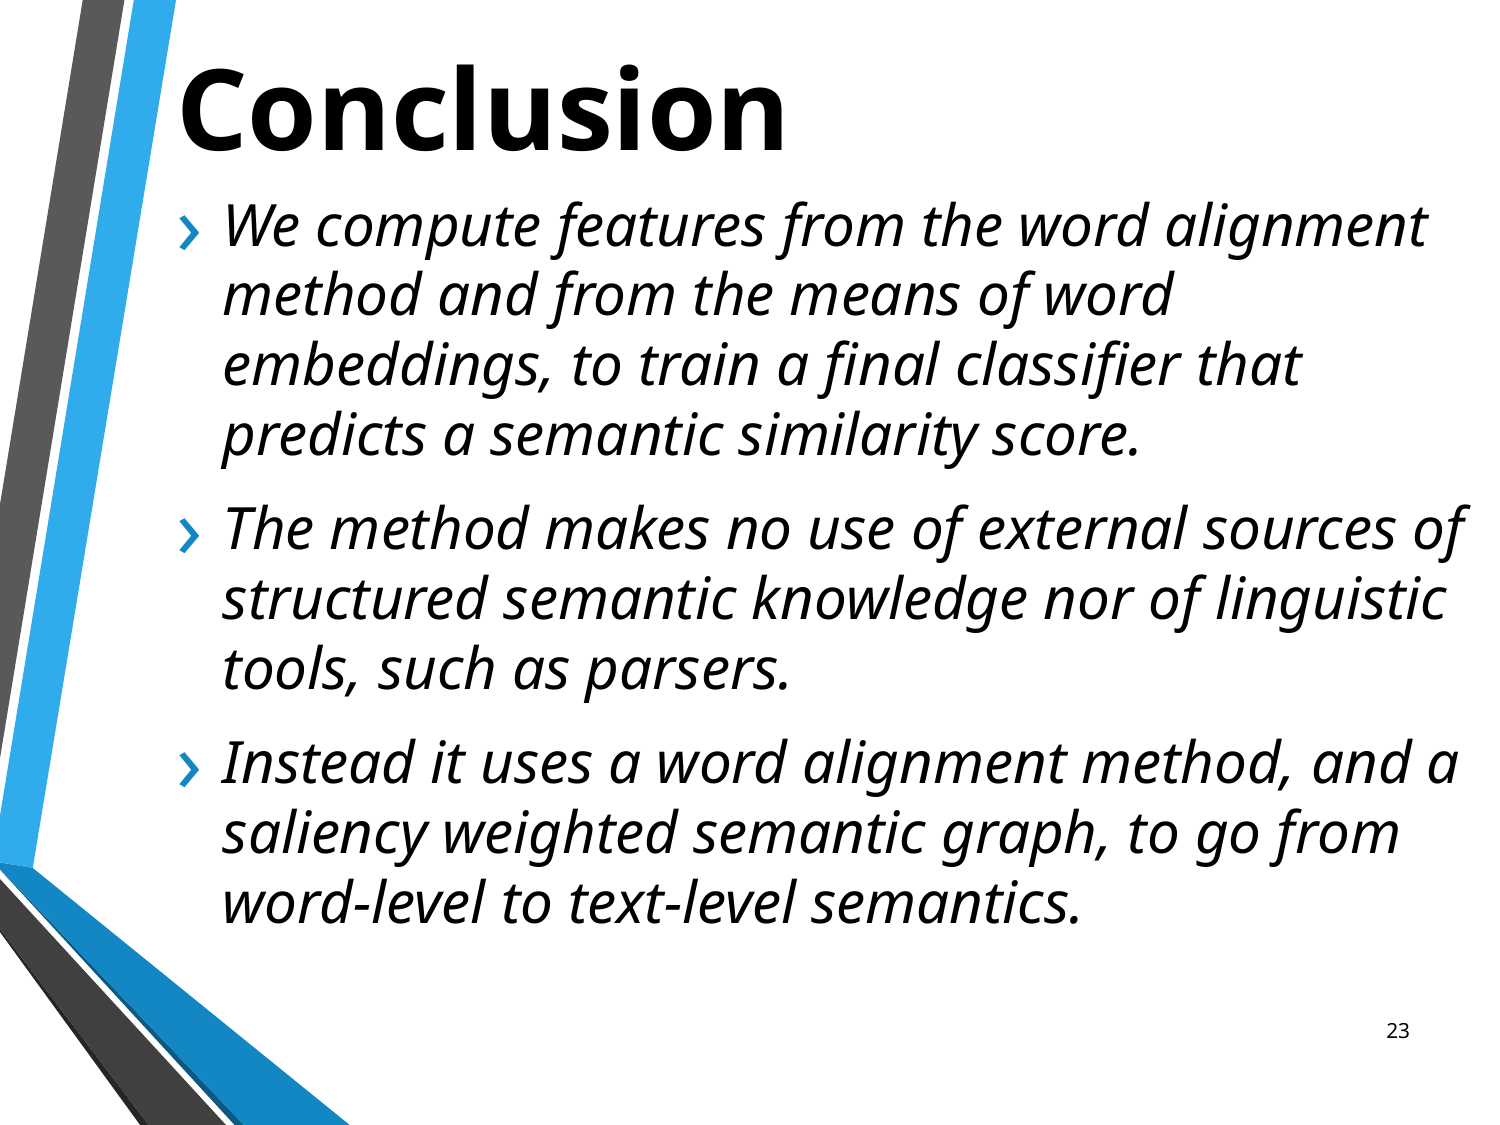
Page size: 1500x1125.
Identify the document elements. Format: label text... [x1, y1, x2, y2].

list We compute features from the word alignment method and from the means of word embeddings, to train a final classifier that predicts a semantic similarity score. The method makes no use of external sources of structured semantic knowledge nor of linguistic tools, such as parsers. Instead it uses a word alignment method, and a saliency weighted semantic graph, to go from word-level to text-level semantics. [161, 156, 1500, 1070]
slide_number 23 [1354, 1001, 1425, 1062]
title Conclusion [161, 0, 808, 156]
